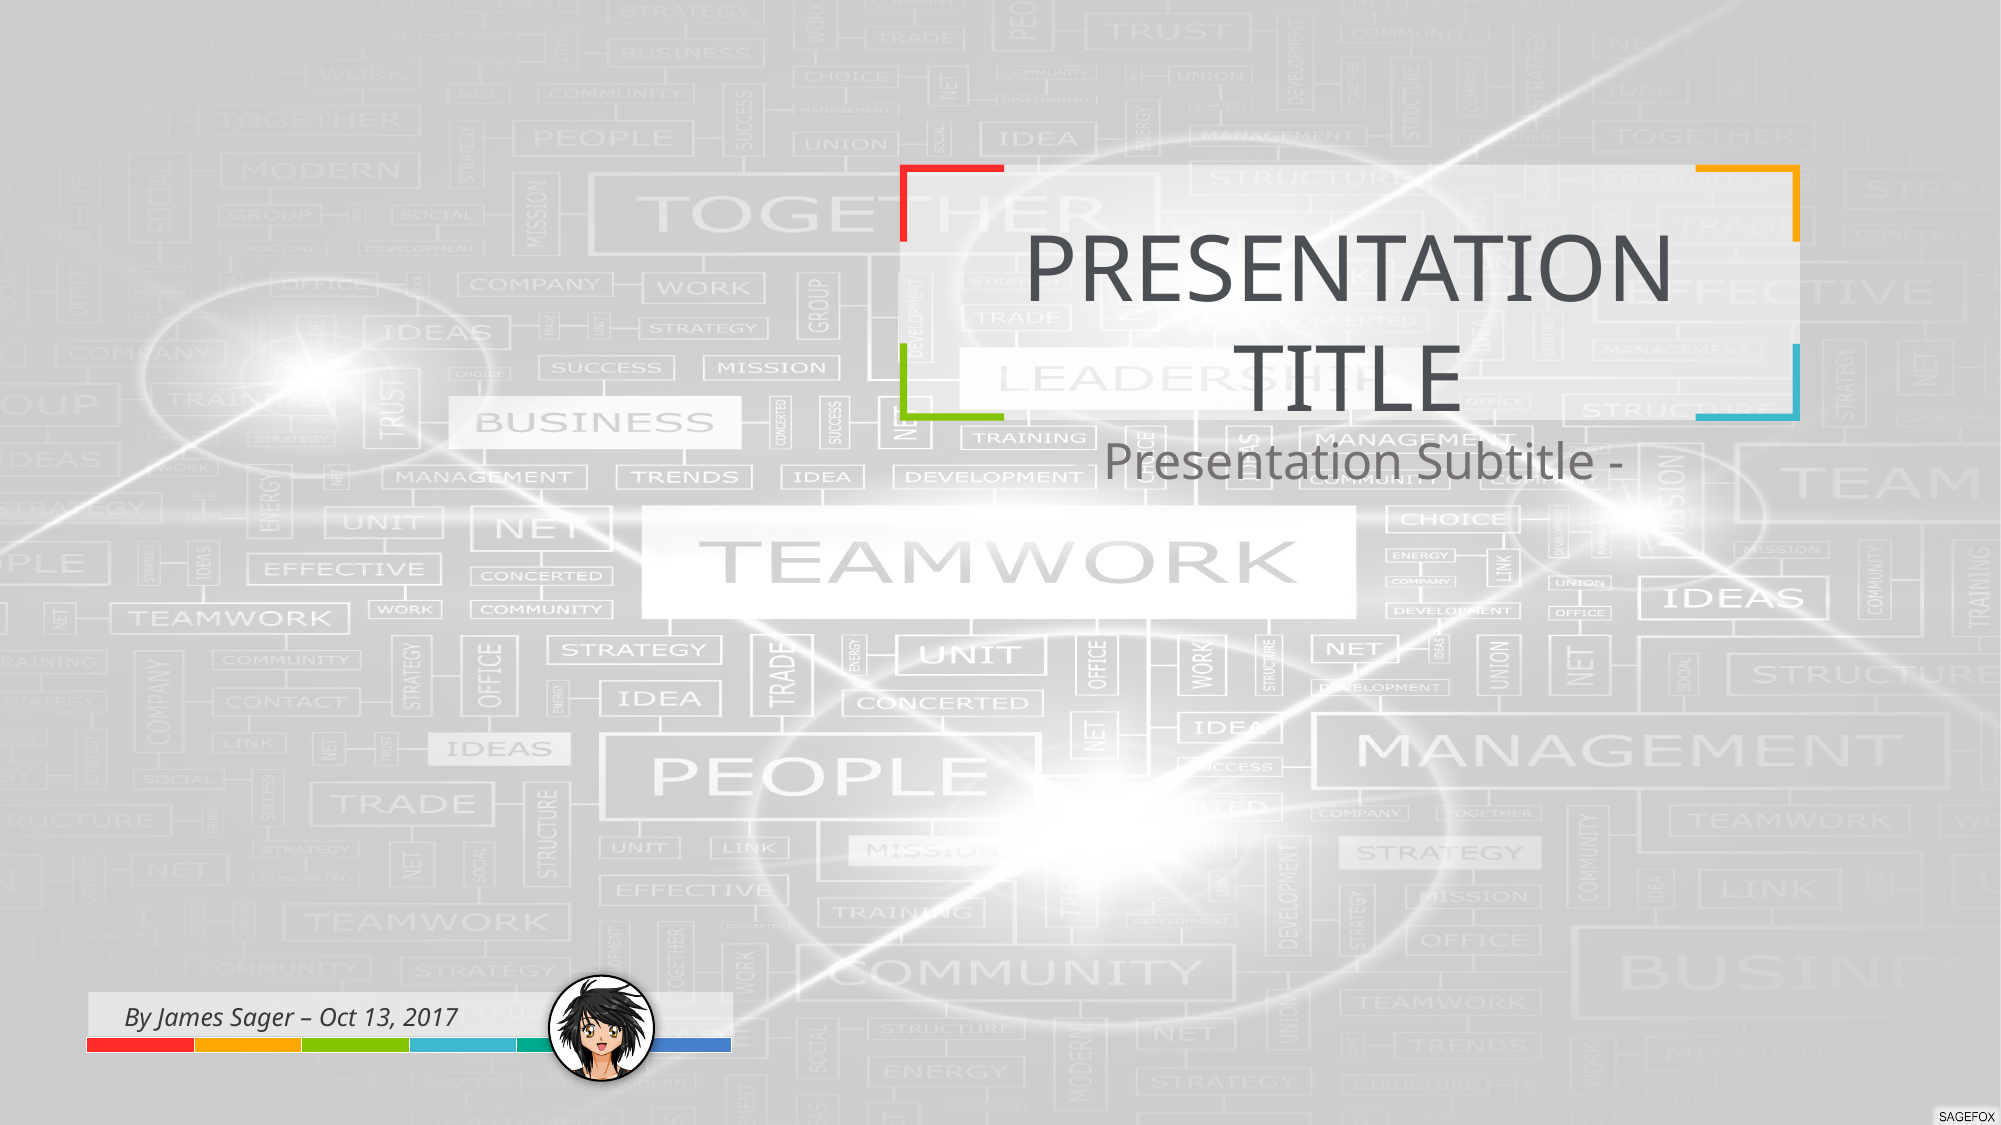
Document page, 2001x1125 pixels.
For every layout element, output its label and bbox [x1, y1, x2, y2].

picture [1936, 1111, 1997, 1125]
text_box [86, 975, 734, 1081]
text_box [899, 164, 1800, 421]
